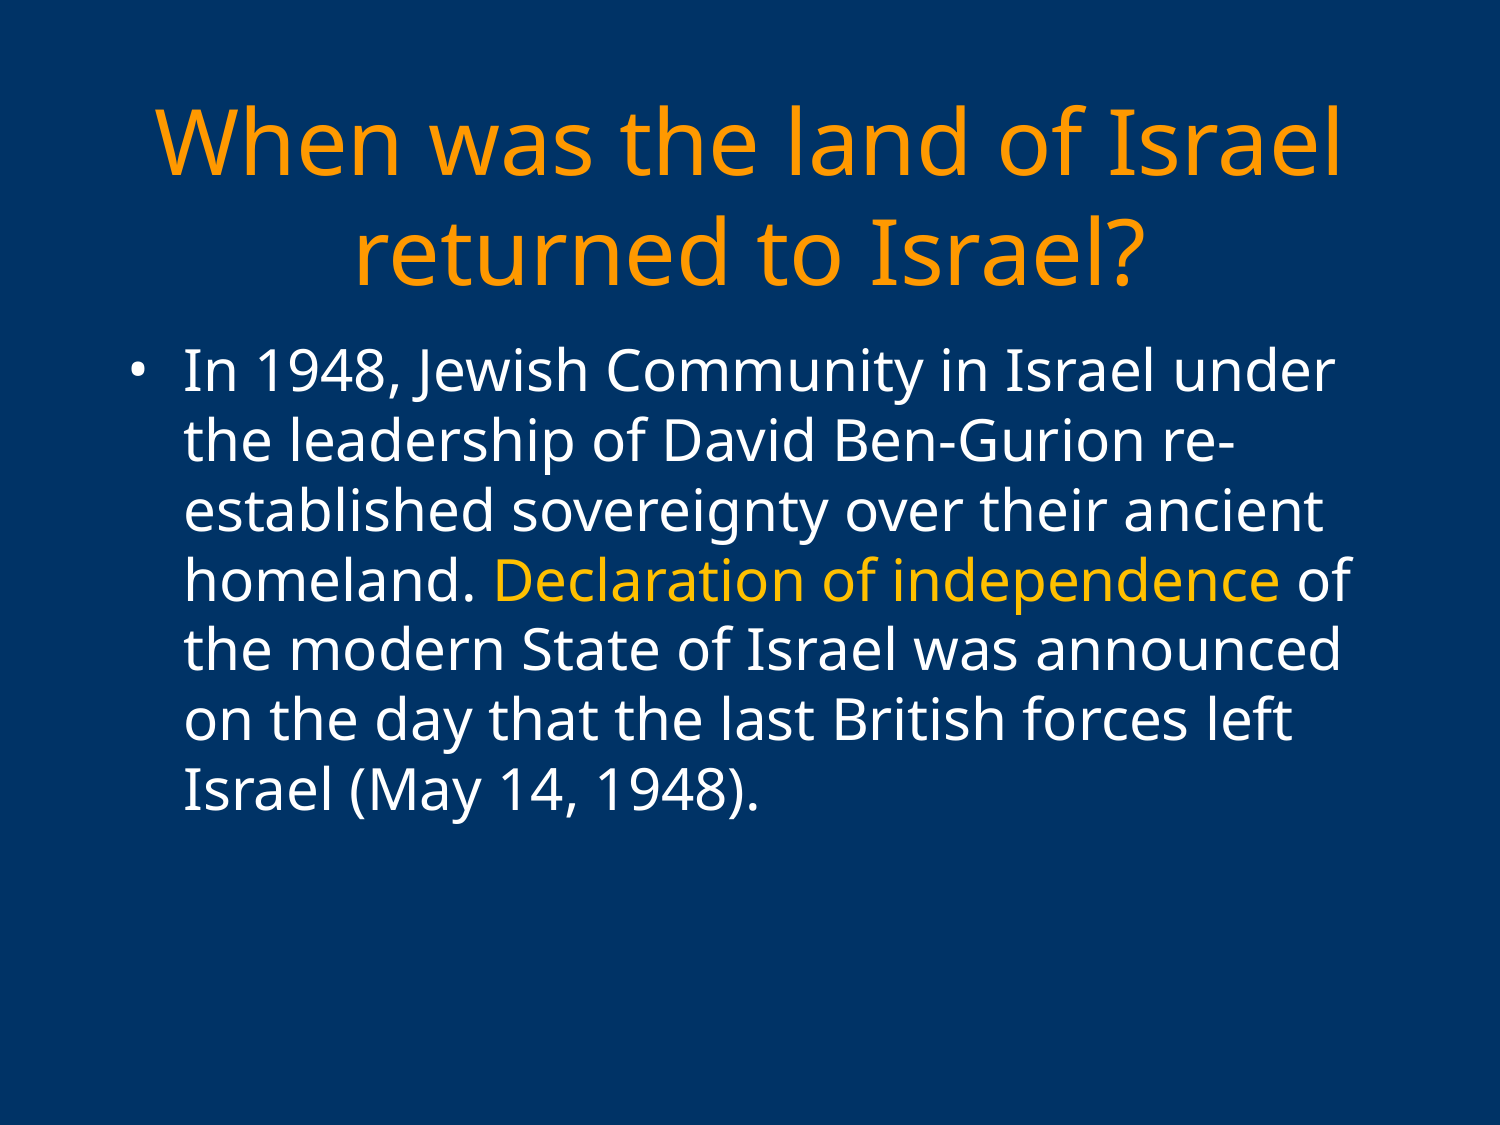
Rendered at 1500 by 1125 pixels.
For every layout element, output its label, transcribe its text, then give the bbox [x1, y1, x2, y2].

list In 1948, Jewish Community in Israel under the leadership of David Ben-Gurion re-established sovereignty over their ancient homeland. Declaration of independence of the modern State of Israel was announced on the day that the last British forces left Israel (May 14, 1948). [112, 324, 1388, 1001]
title When was the land of Israel returned to Israel? [112, 75, 1388, 312]
